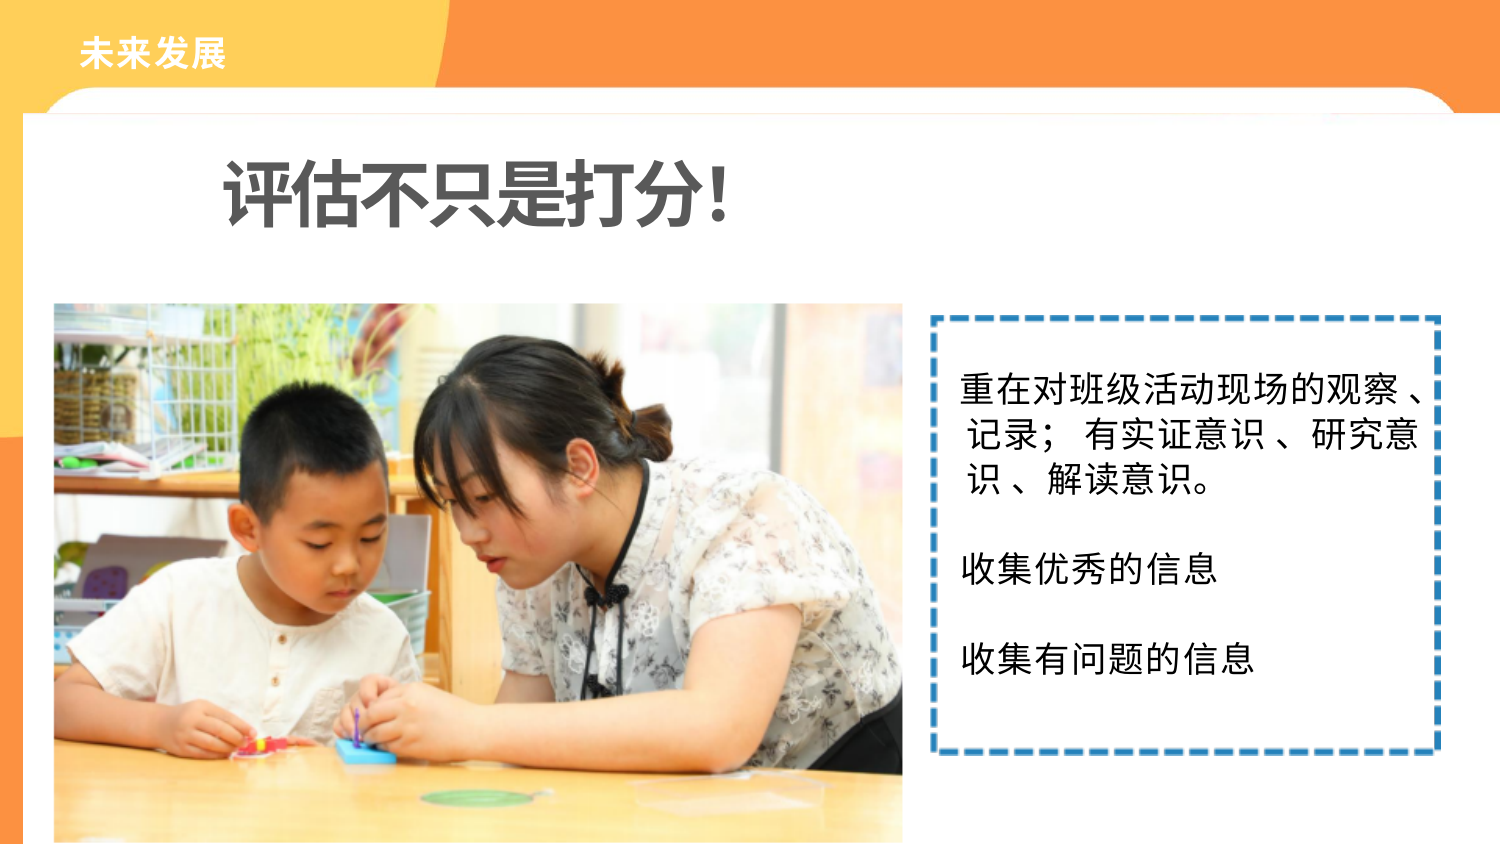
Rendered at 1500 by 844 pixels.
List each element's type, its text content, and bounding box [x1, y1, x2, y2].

picture [0, 0, 1500, 844]
text_box 未来发展 评估不只是打分！ [77, 31, 774, 113]
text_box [930, 315, 1441, 756]
